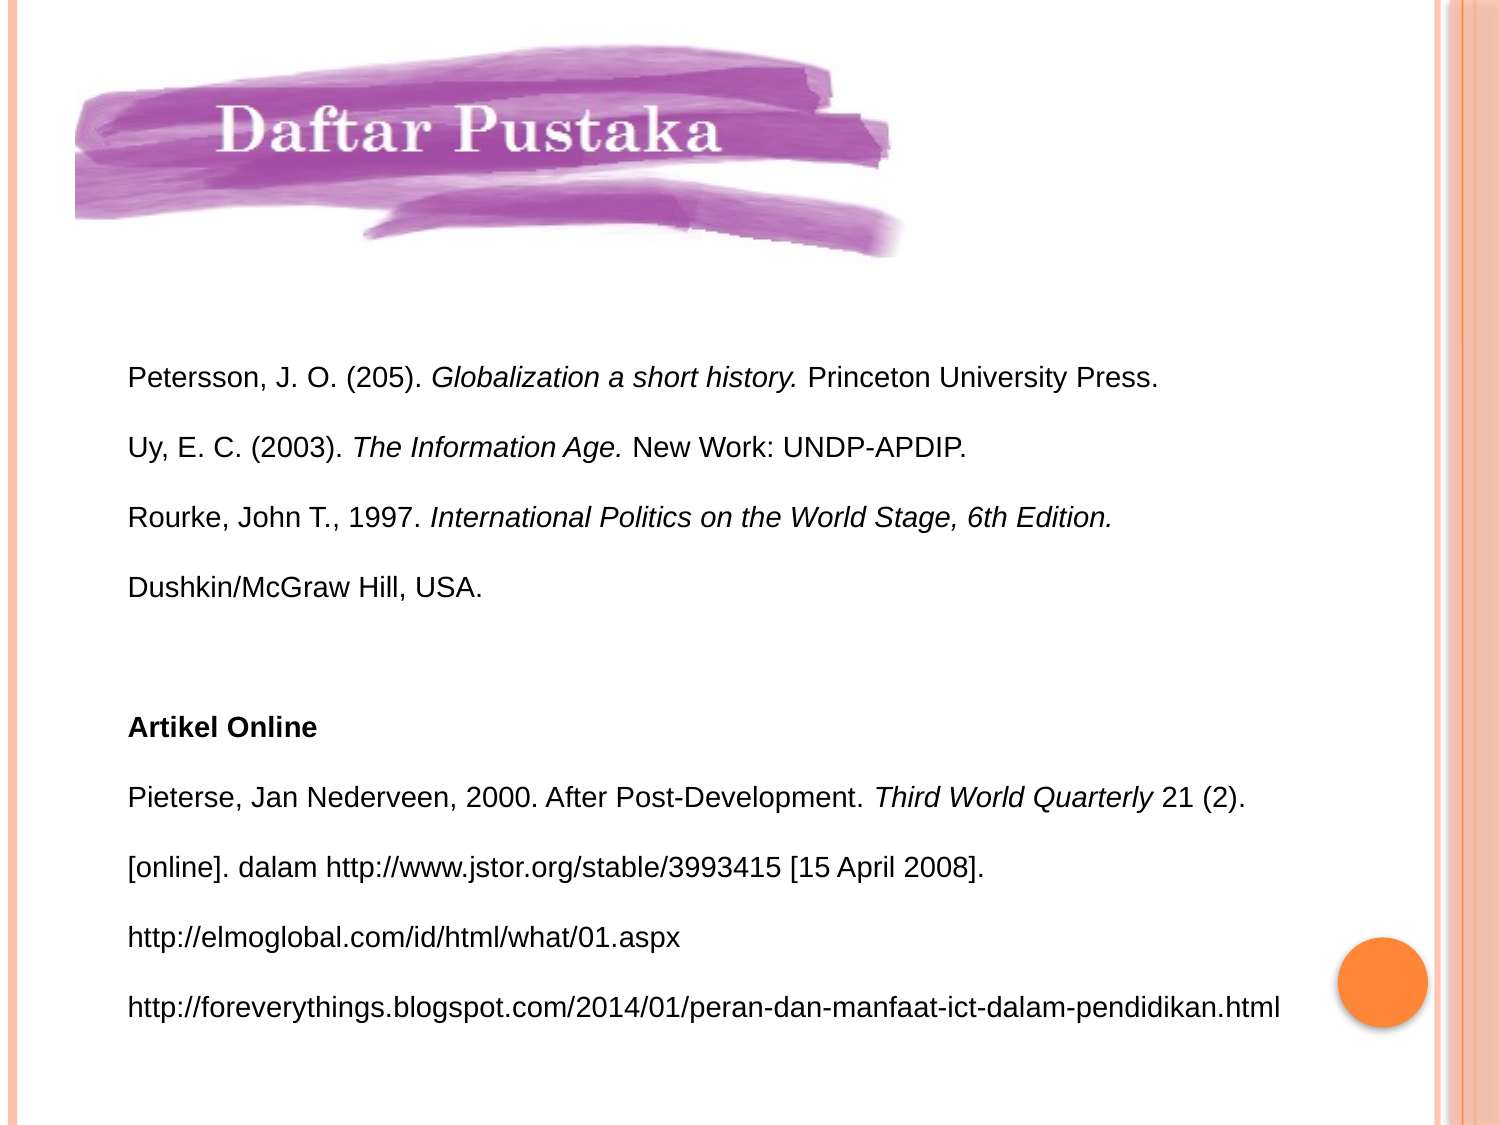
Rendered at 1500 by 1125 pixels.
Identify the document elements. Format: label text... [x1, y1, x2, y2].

picture [74, 24, 911, 288]
text_box Petersson, J. O. (205). Globalization a short history. Princeton University Press. Uy, E. C. (2003). The Information Age. New Work: UNDP-APDIP. Rourke, John T., 1997. International Politics on the World Stage, 6th Edition. Dushkin/McGraw Hill, USA. Artikel Online Pieterse, Jan Nederveen, 2000. After Post-Development. Third World Quarterly 21 (2). [online]. dalam http://www.jstor.org/stable/3993415 [15 April 2008]. http://elmoglobal.com/id/html/what/01.aspx http://foreverythings.blogspot.com/2014/01/peran-dan-manfaat-ict-dalam-pendidikan.html [112, 316, 1313, 1066]
